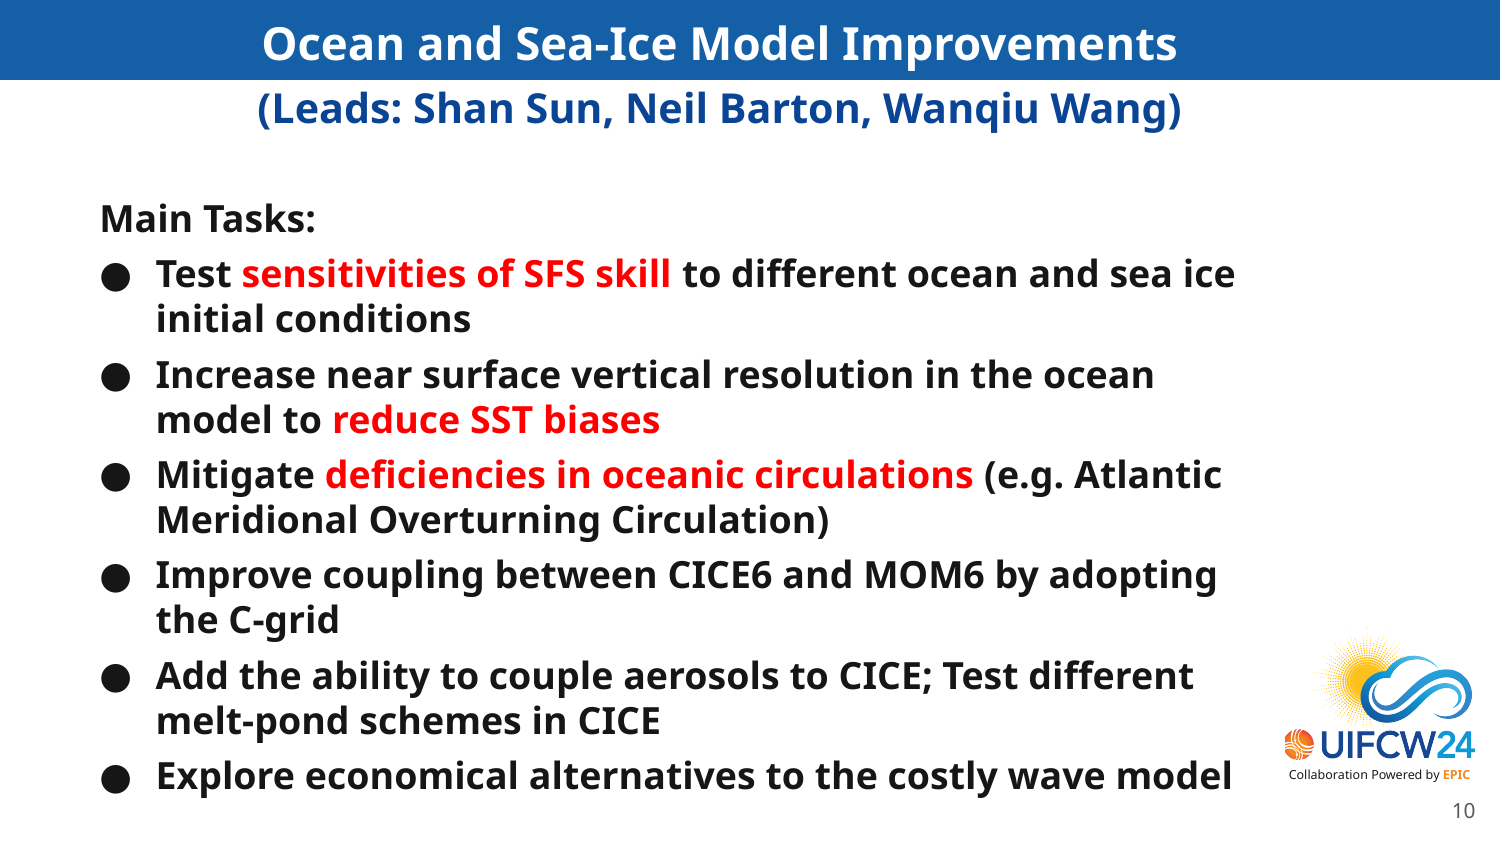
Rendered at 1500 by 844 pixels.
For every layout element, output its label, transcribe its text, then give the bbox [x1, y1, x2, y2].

slide_number ‹#› [1400, 779, 1491, 844]
title Ocean and Sea-Ice Model Improvements (Leads: Shan Sun, Neil Barton, Wanqiu Wang) [20, 0, 1419, 152]
text_box Main Tasks: Test sensitivities of SFS skill to different ocean and sea ice initial conditions Increase near surface vertical resolution in the ocean model to reduce SST biases Mitigate deficiencies in oceanic circulations (e.g. Atlantic Meridional Overturning Circulation) Improve coupling between CICE6 and MOM6 by adopting the C-grid Add the ability to couple aerosols to CICE; Test different melt-pond schemes in CICE Explore economical alternatives to the costly wave model [84, 179, 1285, 813]
picture [1285, 628, 1475, 760]
